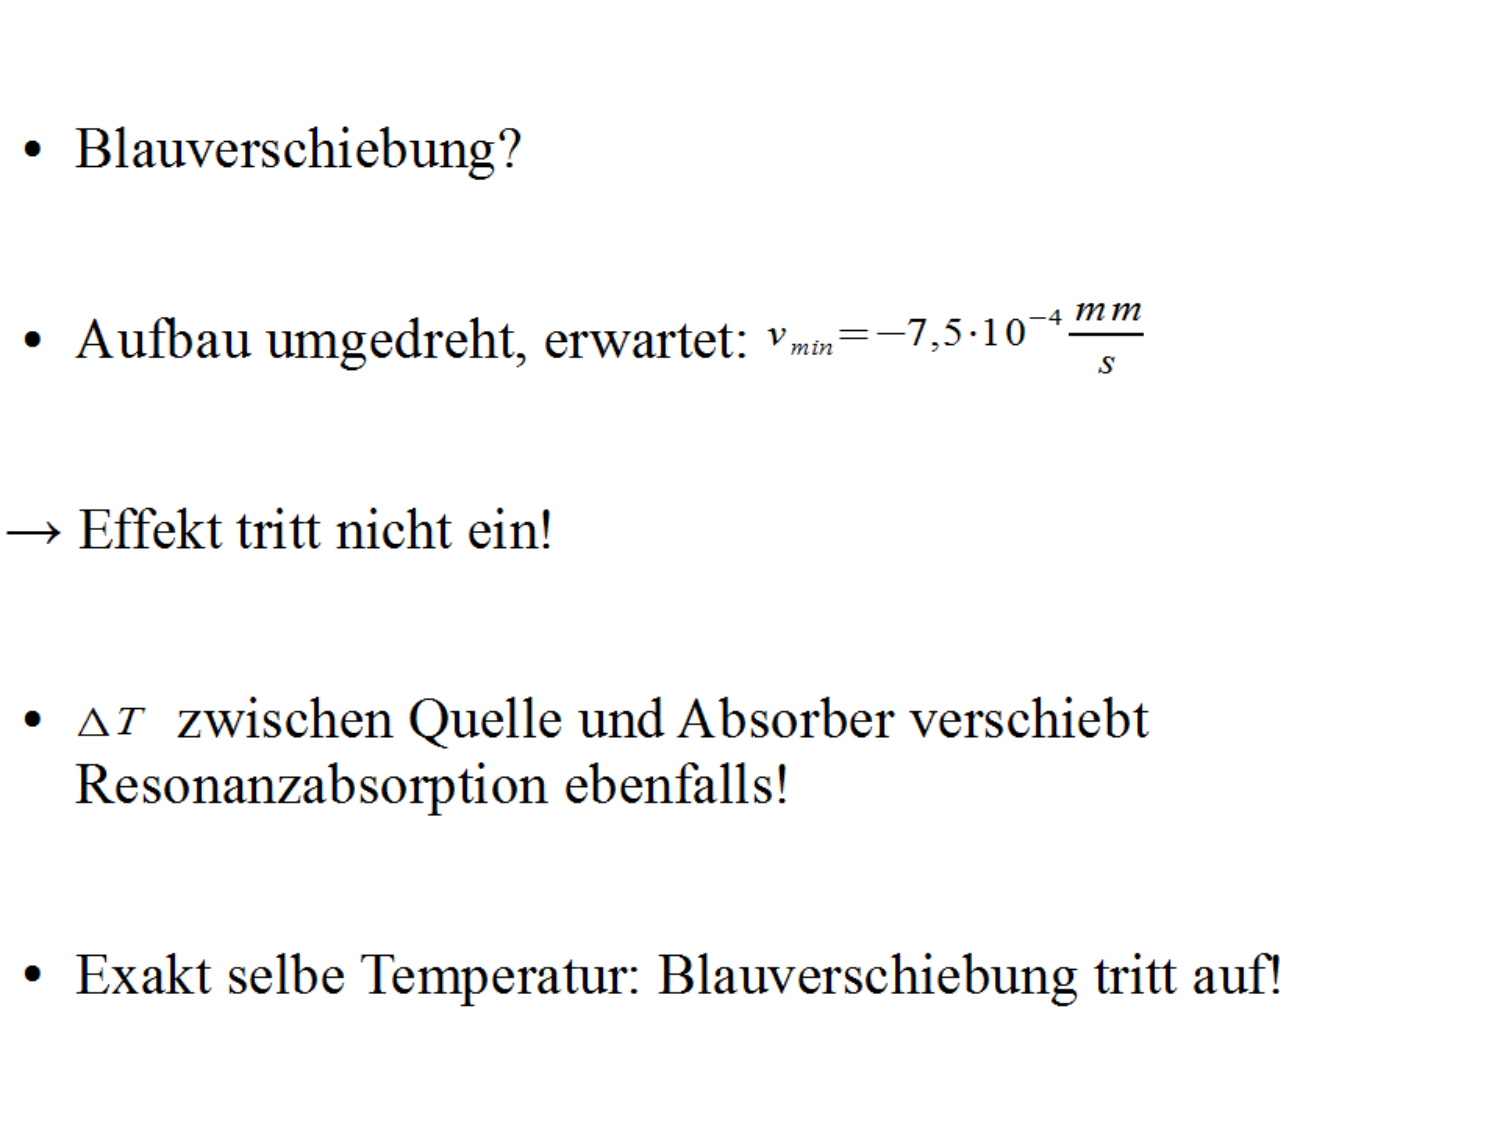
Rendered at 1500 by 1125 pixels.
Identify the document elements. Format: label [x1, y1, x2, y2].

picture [5, 116, 1495, 1009]
